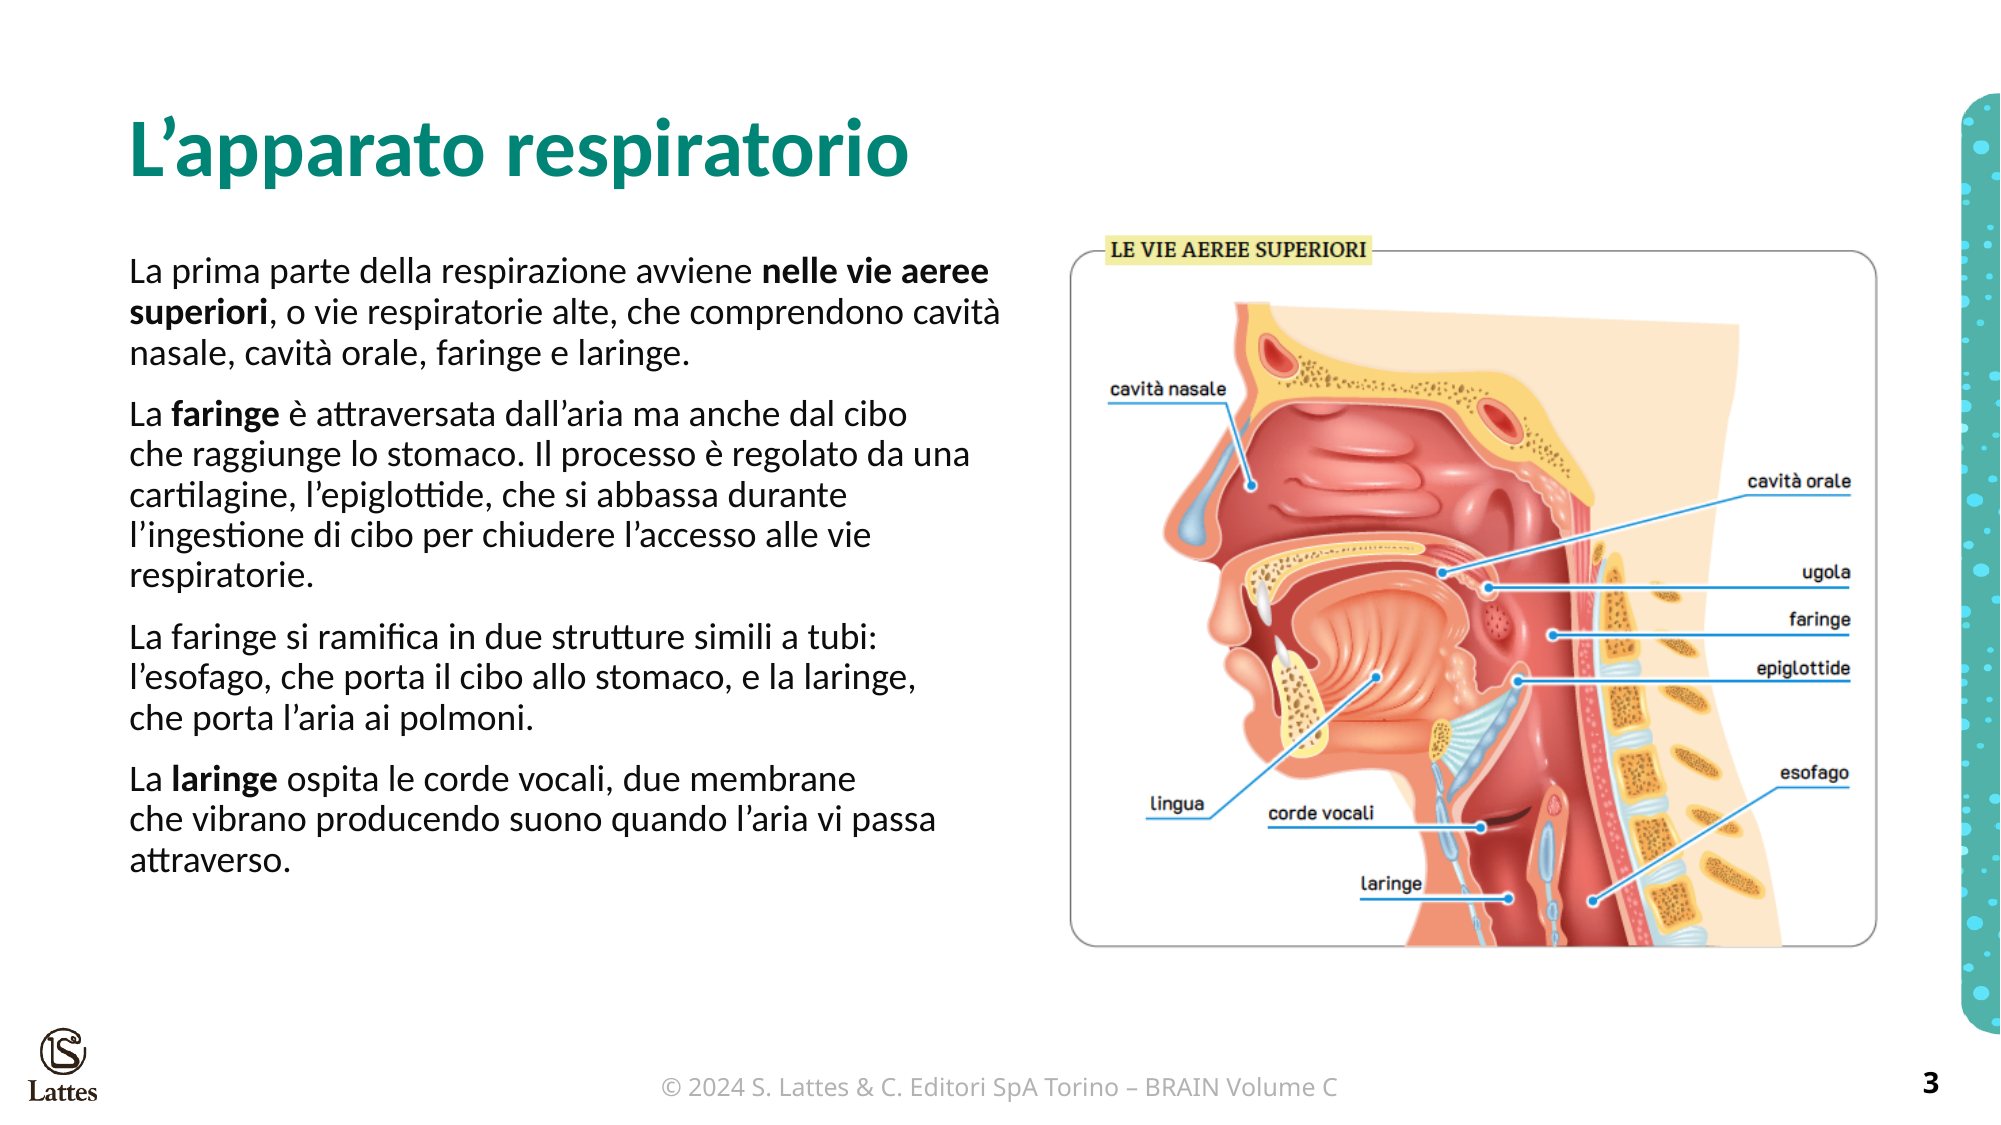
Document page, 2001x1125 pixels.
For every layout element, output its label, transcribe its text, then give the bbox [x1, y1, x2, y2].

picture [1951, 86, 2001, 1039]
picture [27, 1027, 97, 1101]
text_box L’apparato respiratorio [114, 40, 1177, 259]
list La prima parte della respirazione avviene nelle vie aeree superiori, o vie respiratorie alte, che comprendono cavità nasale, cavità orale, faringe e laringe. La faringe è attraversata dall’aria ma anche dal cibo che raggiunge lo stomaco. Il processo è regolato da una cartilagine, l’epiglottide, che si abbassa durante l’ingestione di cibo per chiudere l’accesso alle vie respiratorie. La faringe si ramifica in due strutture simili a tubi: l’esofago, che porta il cibo allo stomaco, e la laringe, che porta l’aria ai polmoni. La laringe ospita le corde vocali, due membrane che vibrano producendo suono quando l’aria vi passa attraverso. [114, 259, 1028, 1021]
picture [1065, 225, 1887, 956]
